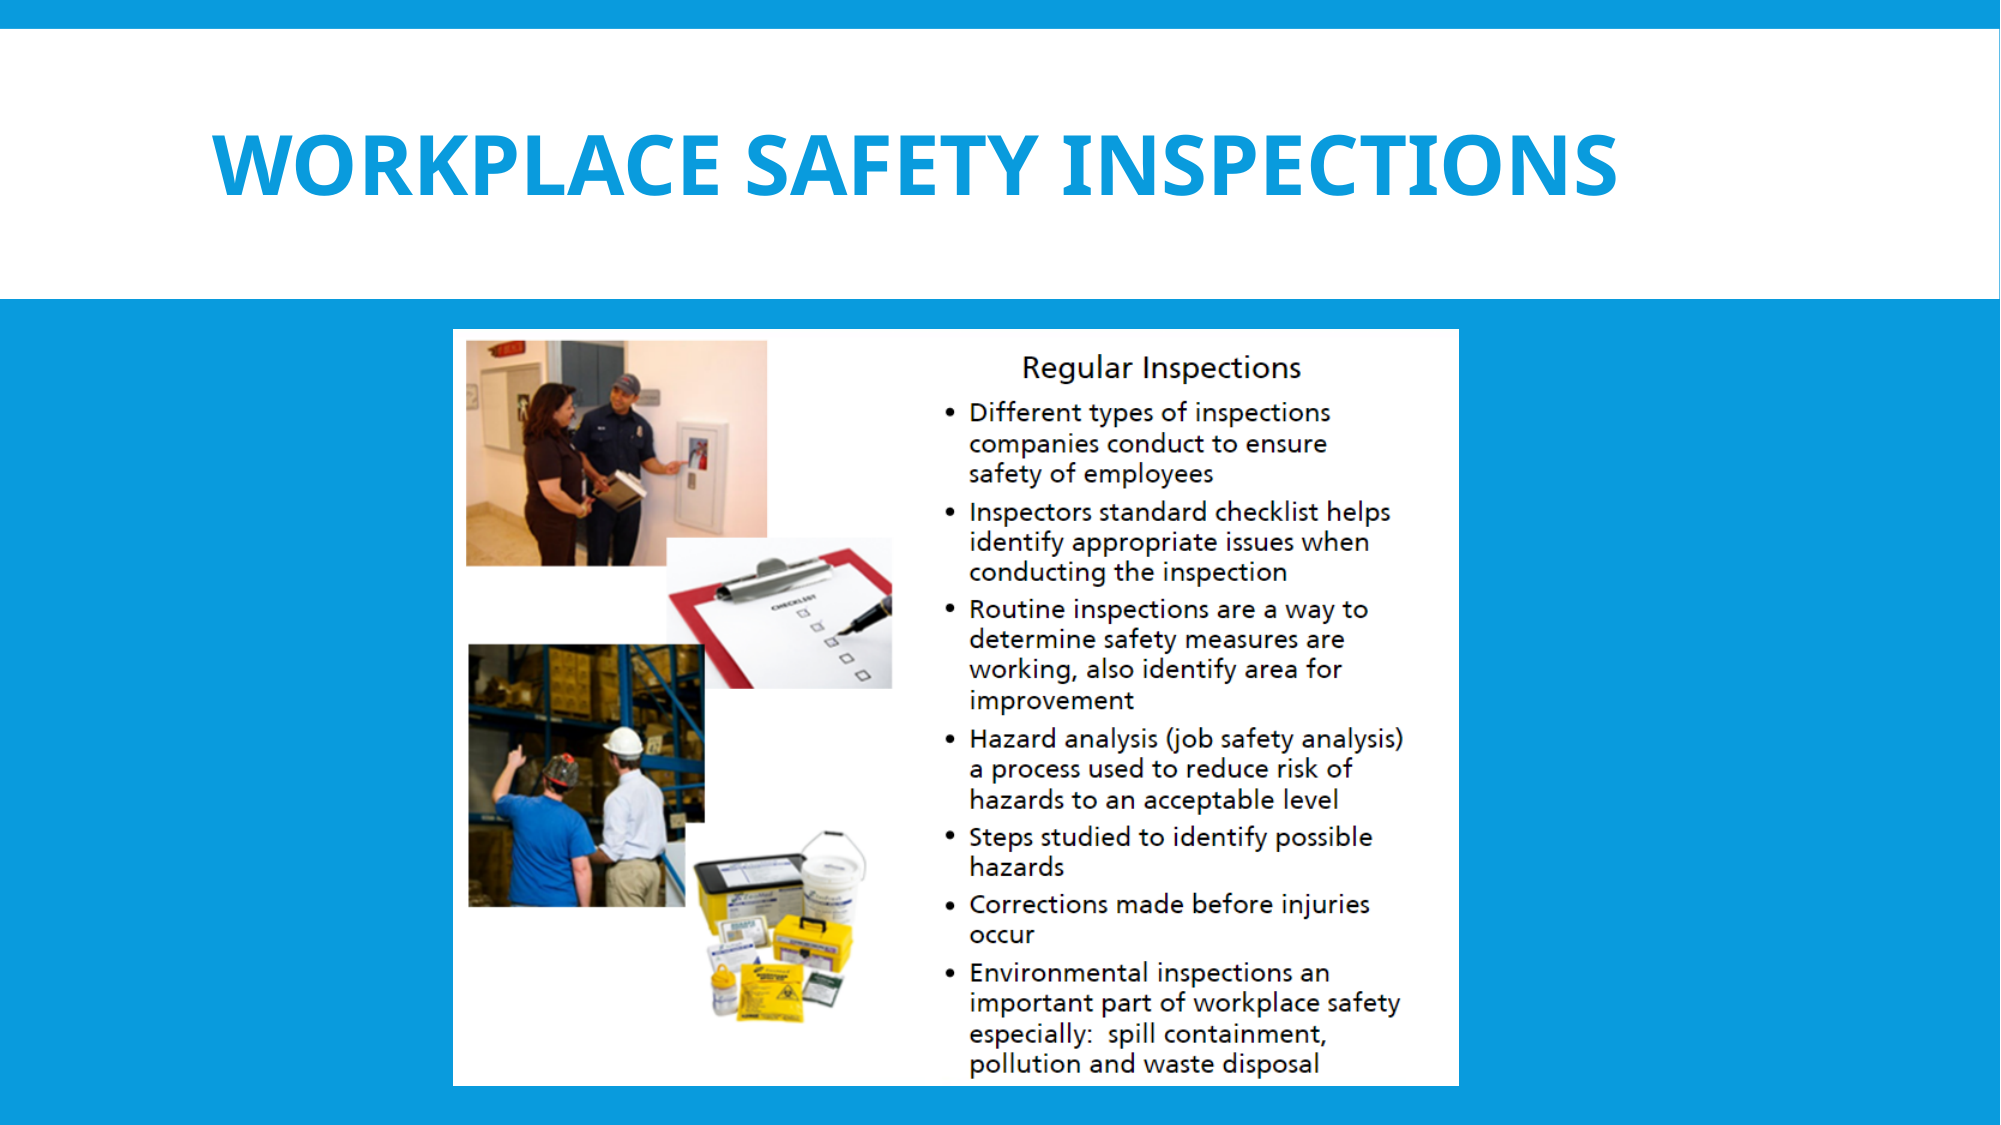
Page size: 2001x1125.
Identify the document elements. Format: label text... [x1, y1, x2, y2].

title Workplace safety inspections [197, 46, 1803, 295]
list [453, 329, 1459, 1086]
